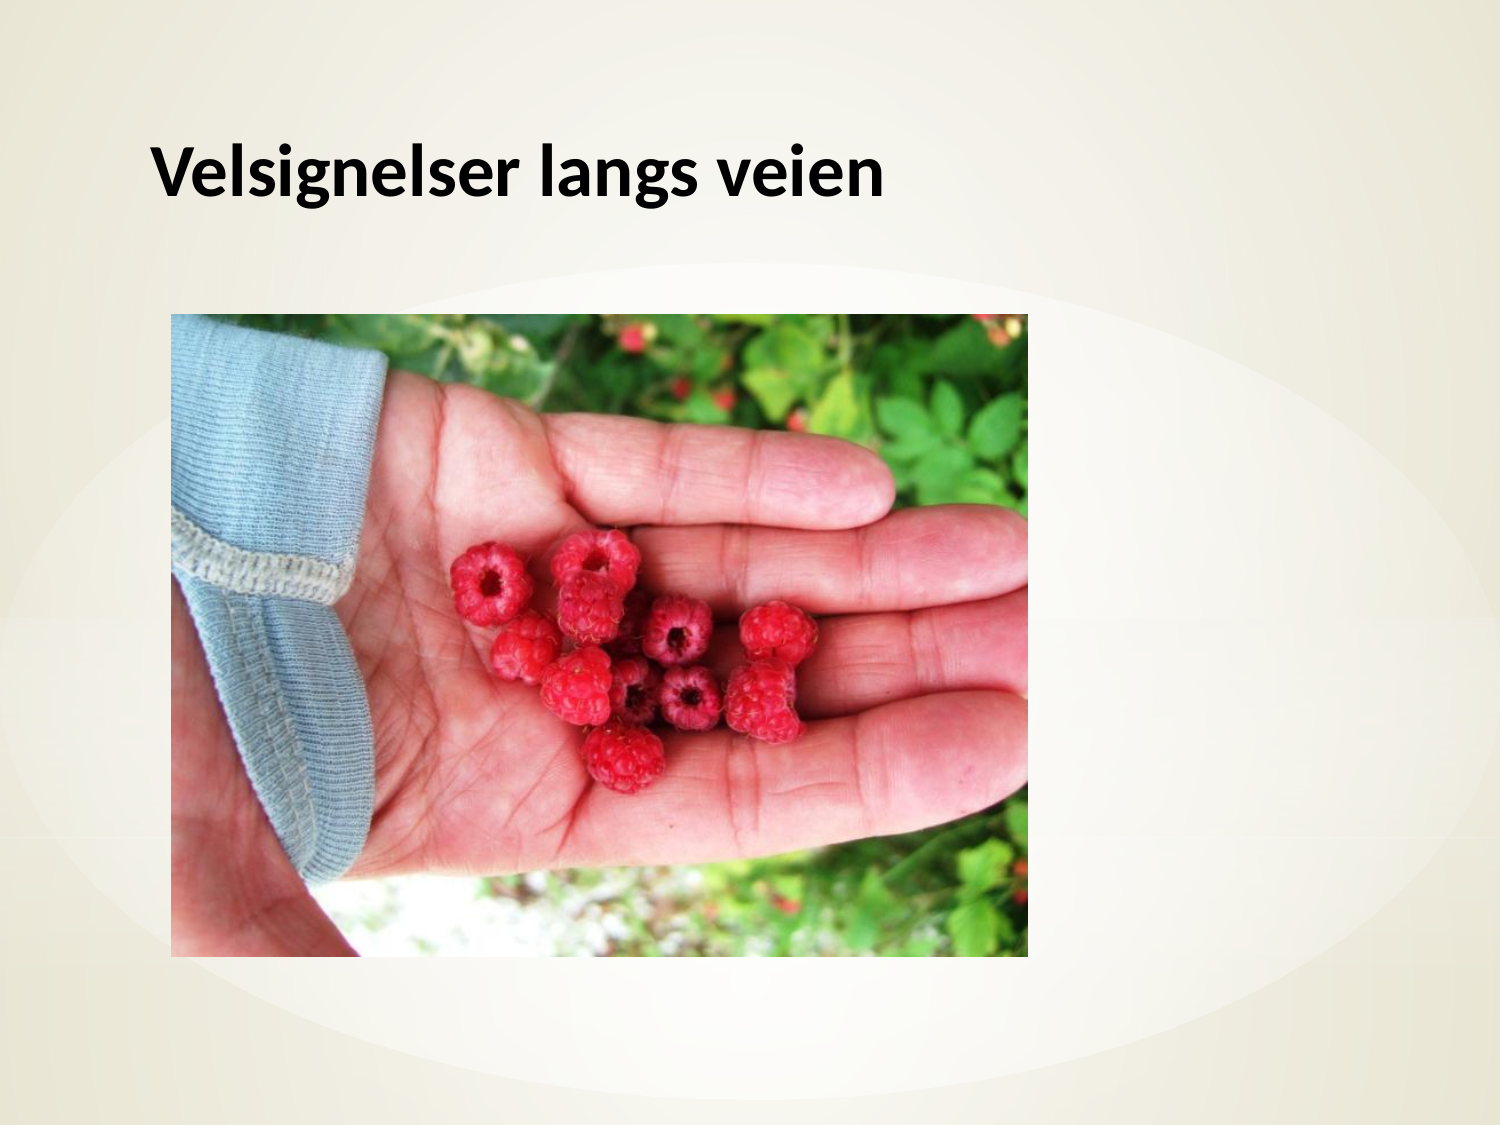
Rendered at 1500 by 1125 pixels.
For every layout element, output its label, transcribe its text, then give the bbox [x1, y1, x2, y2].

text_box Velsignelser langs veien [135, 113, 1247, 219]
picture [170, 314, 1028, 957]
